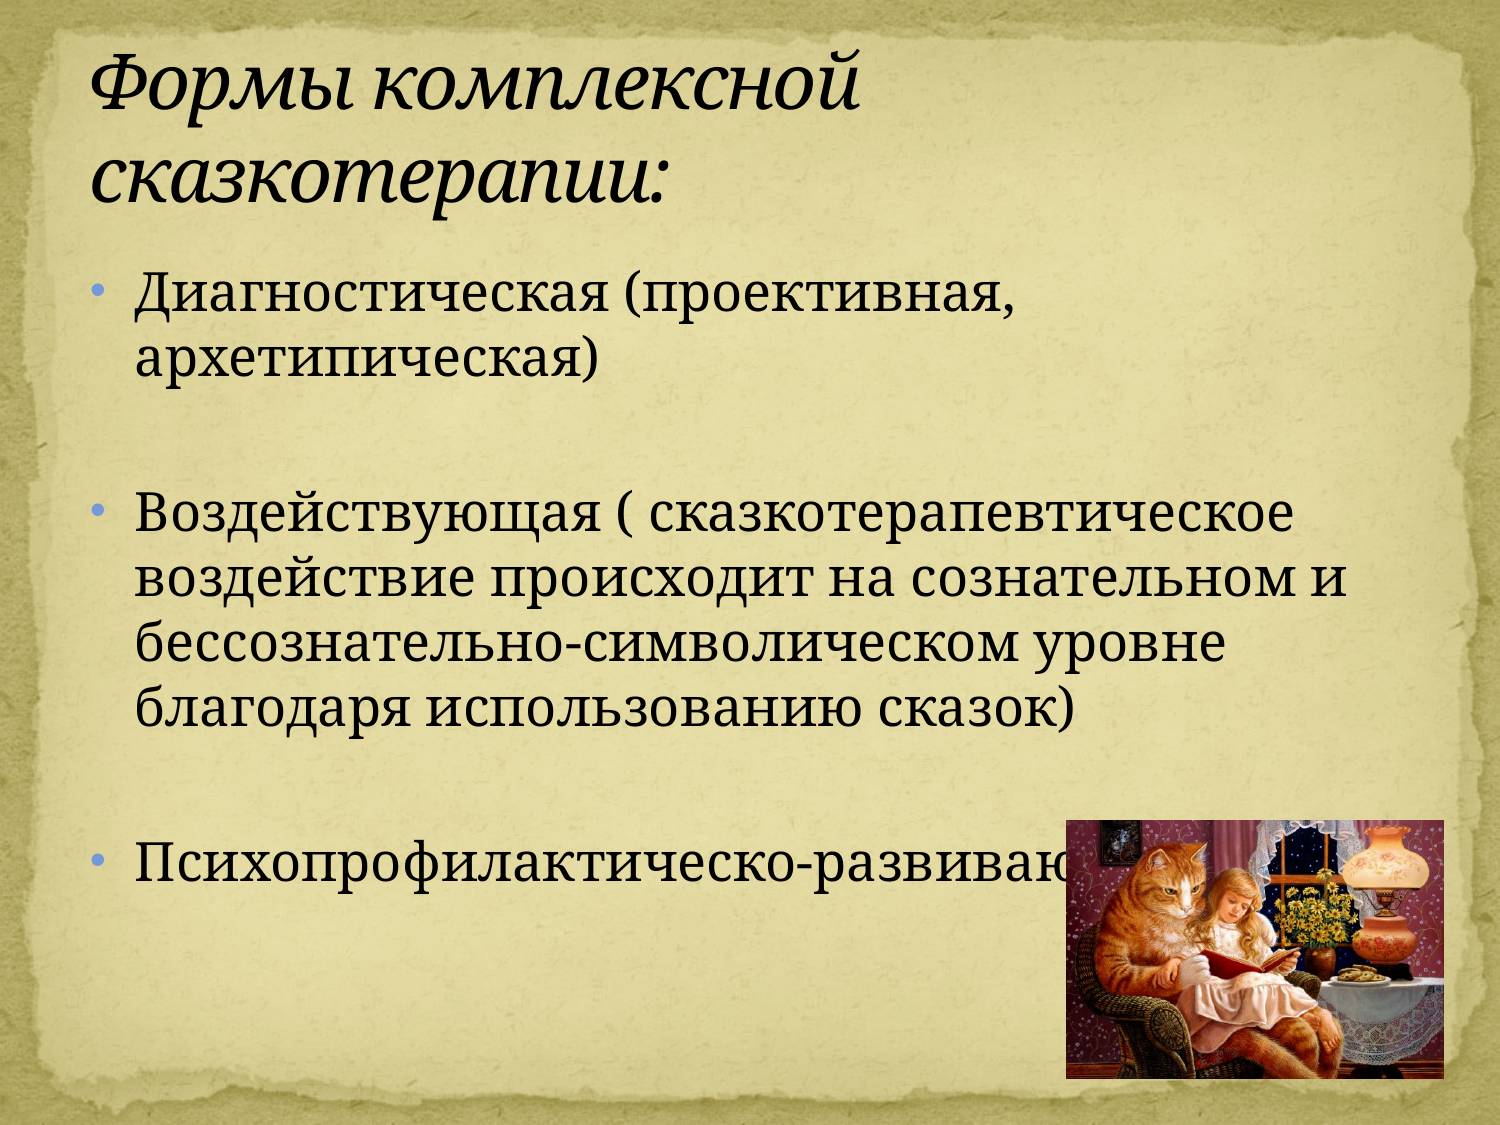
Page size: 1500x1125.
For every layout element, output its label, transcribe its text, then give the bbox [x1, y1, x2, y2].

picture [1066, 820, 1444, 1079]
list Диагностическая (проективная, архетипическая) Воздействующая ( сказкотерапевтическое воздействие происходит на сознательном и бессознательно-символическом уровне благодаря использованию сказок) Психопрофилактическо-развивающая [75, 249, 1425, 1000]
title Формы комплексной сказкотерапии: [74, 24, 1425, 225]
